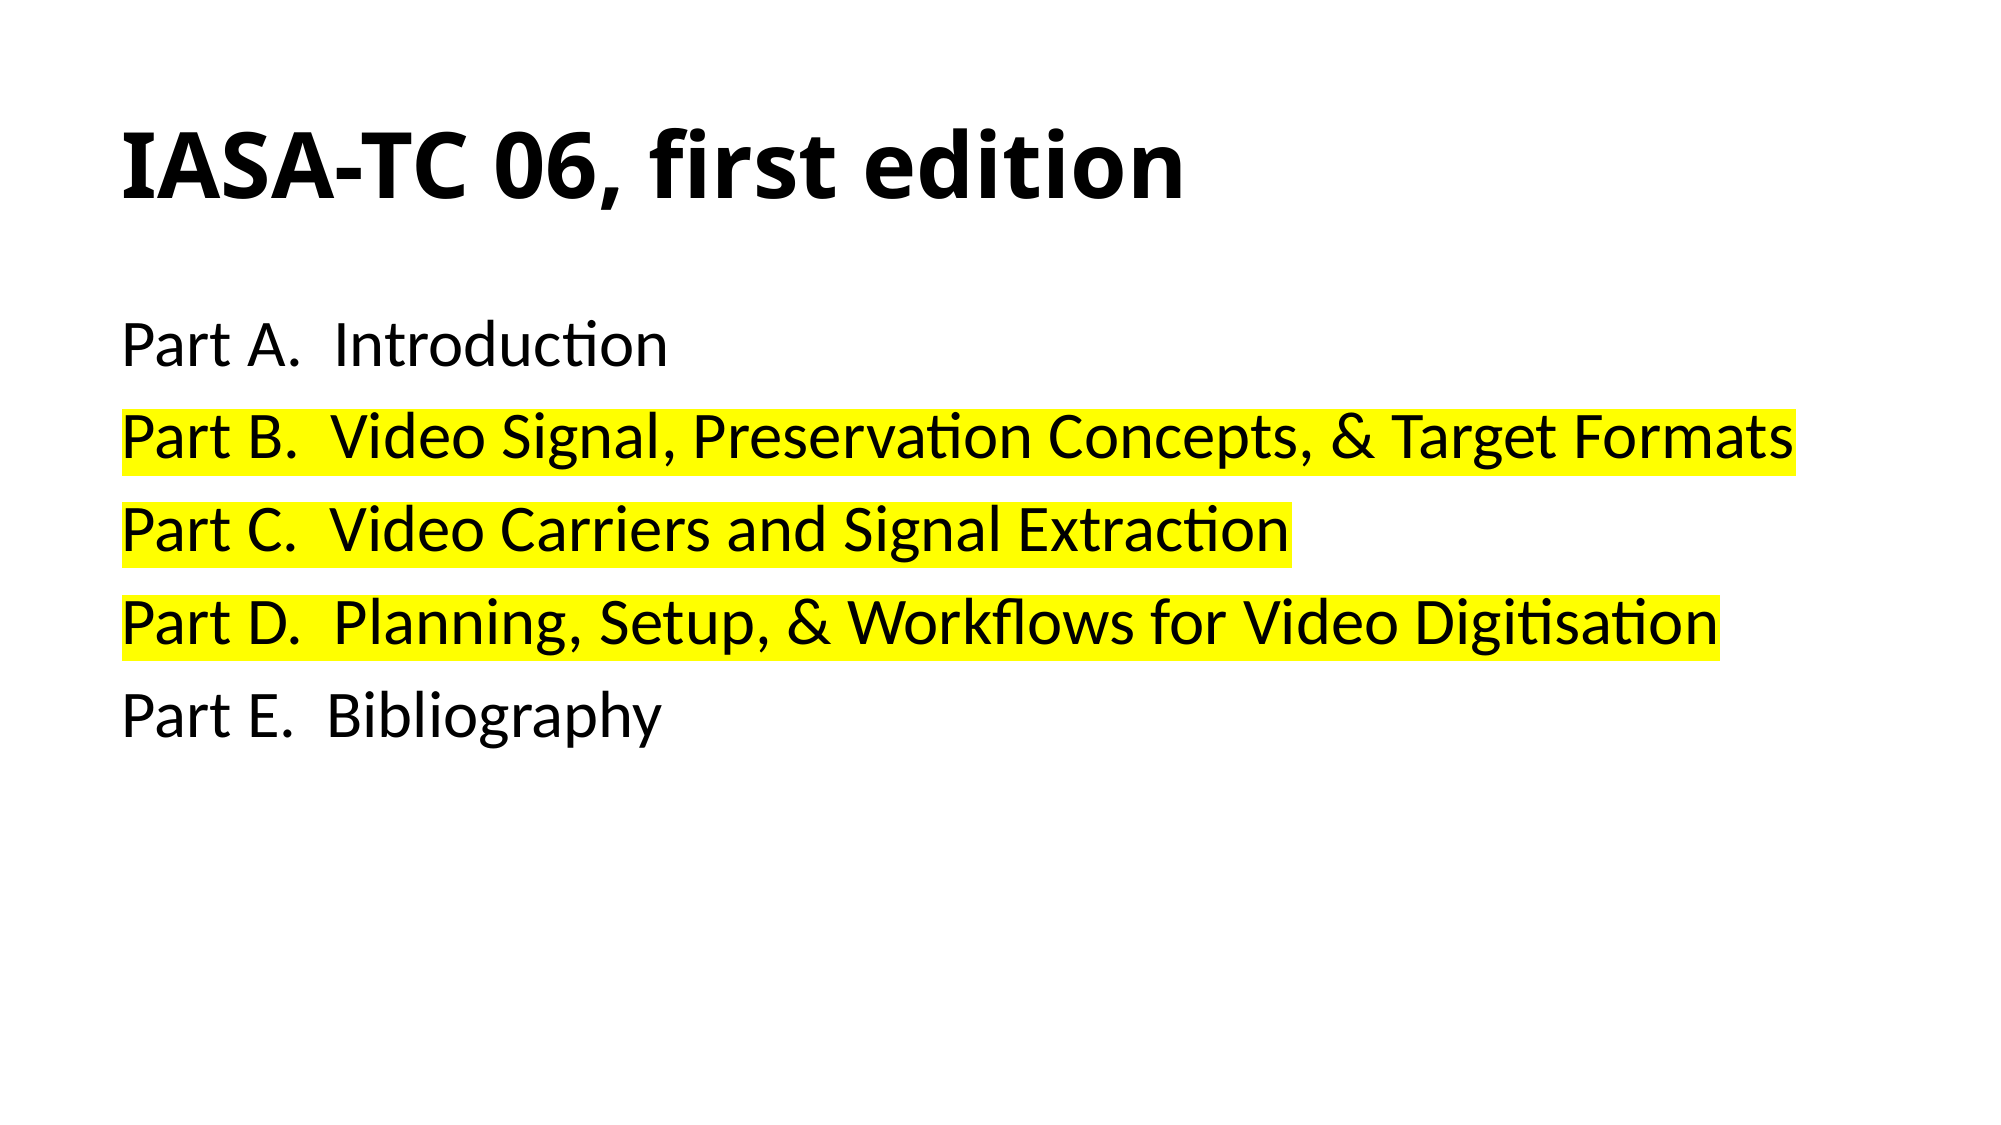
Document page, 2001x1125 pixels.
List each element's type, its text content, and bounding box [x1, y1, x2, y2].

list Part A. Introduction Part B. Video Signal, Preservation Concepts, & Target Formats Part C. Video Carriers and Signal Extraction Part D. Planning, Setup, & Workflows for Video Digitisation Part E. Bibliography [106, 301, 1875, 824]
title IASA-TC 06, first edition [106, 59, 1832, 278]
